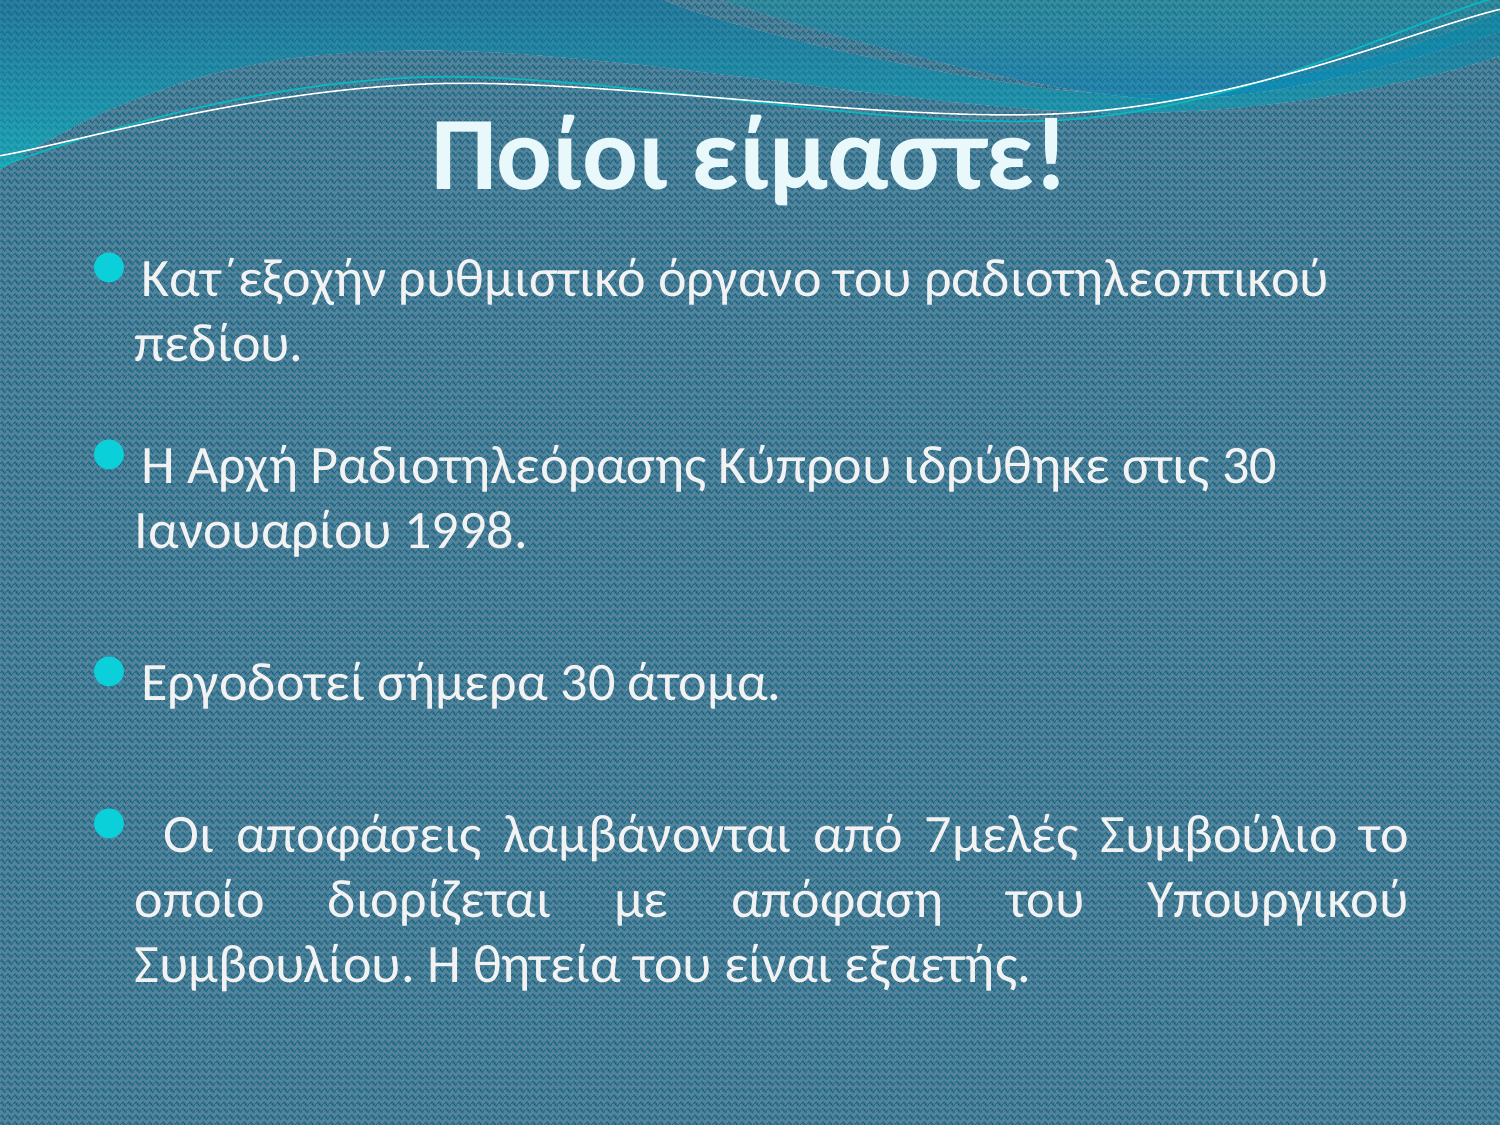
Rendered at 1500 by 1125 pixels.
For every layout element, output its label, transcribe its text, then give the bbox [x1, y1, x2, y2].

title Ποίοι είμαστε! [75, 43, 1425, 211]
list Κατ΄εξοχήν ρυθμιστικό όργανο του ραδιοτηλεοπτικού πεδίου. H Αρχή Ραδιοτηλεόρασης Κύπρου ιδρύθηκε στις 30 Ιανουαρίου 1998. Εργοδοτεί σήμερα 30 άτομα. Οι αποφάσεις λαμβάνονται από 7μελές Συμβούλιο το οποίο διορίζεται με απόφαση του Υπουργικού Συμβουλίου. Η θητεία του είναι εξαετής. [75, 234, 1425, 1059]
